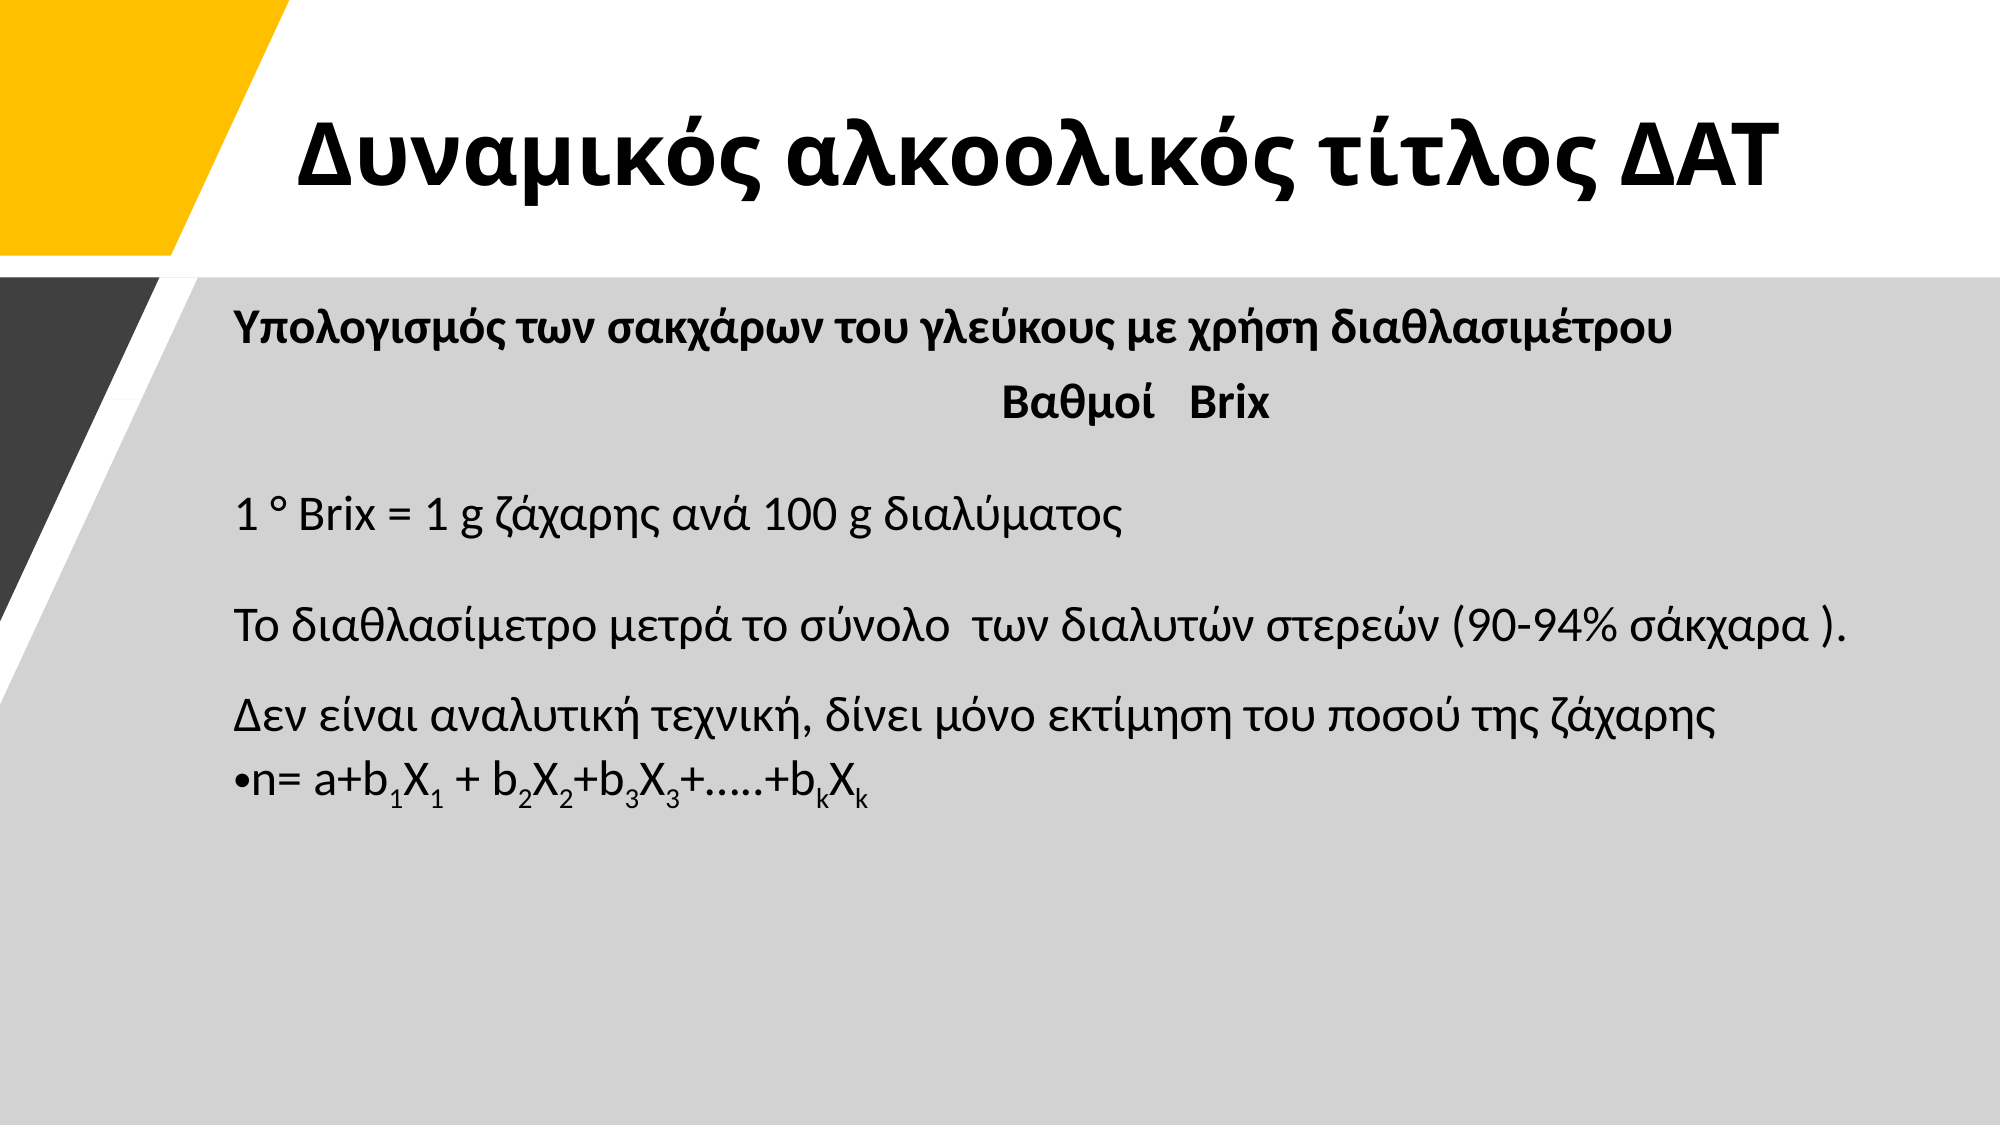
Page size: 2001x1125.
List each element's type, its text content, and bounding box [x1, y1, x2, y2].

list Υπολογισμός των σακχάρων του γλεύκους με χρήση διαθλασιμέτρου Βαθμοί Brix 1 ° Brix = 1 g ζάχαρης ανά 100 g διαλύματος Το διαθλασίμετρο μετρά το σύνολο των διαλυτών στερεών (90-94% σάκχαρα ). Δεν είναι αναλυτική τεχνική, δίνει μόνο εκτίμηση του ποσού της ζάχαρης n= a+b1X1 + b2X2+b3X3+…..+bkXk [218, 293, 1885, 1020]
text_box [0, 0, 291, 257]
text_box [0, 276, 162, 622]
title Δυναμικός αλκοολικός τίτλος ΔΑΤ [271, 60, 1808, 255]
text_box [0, 276, 2000, 1125]
